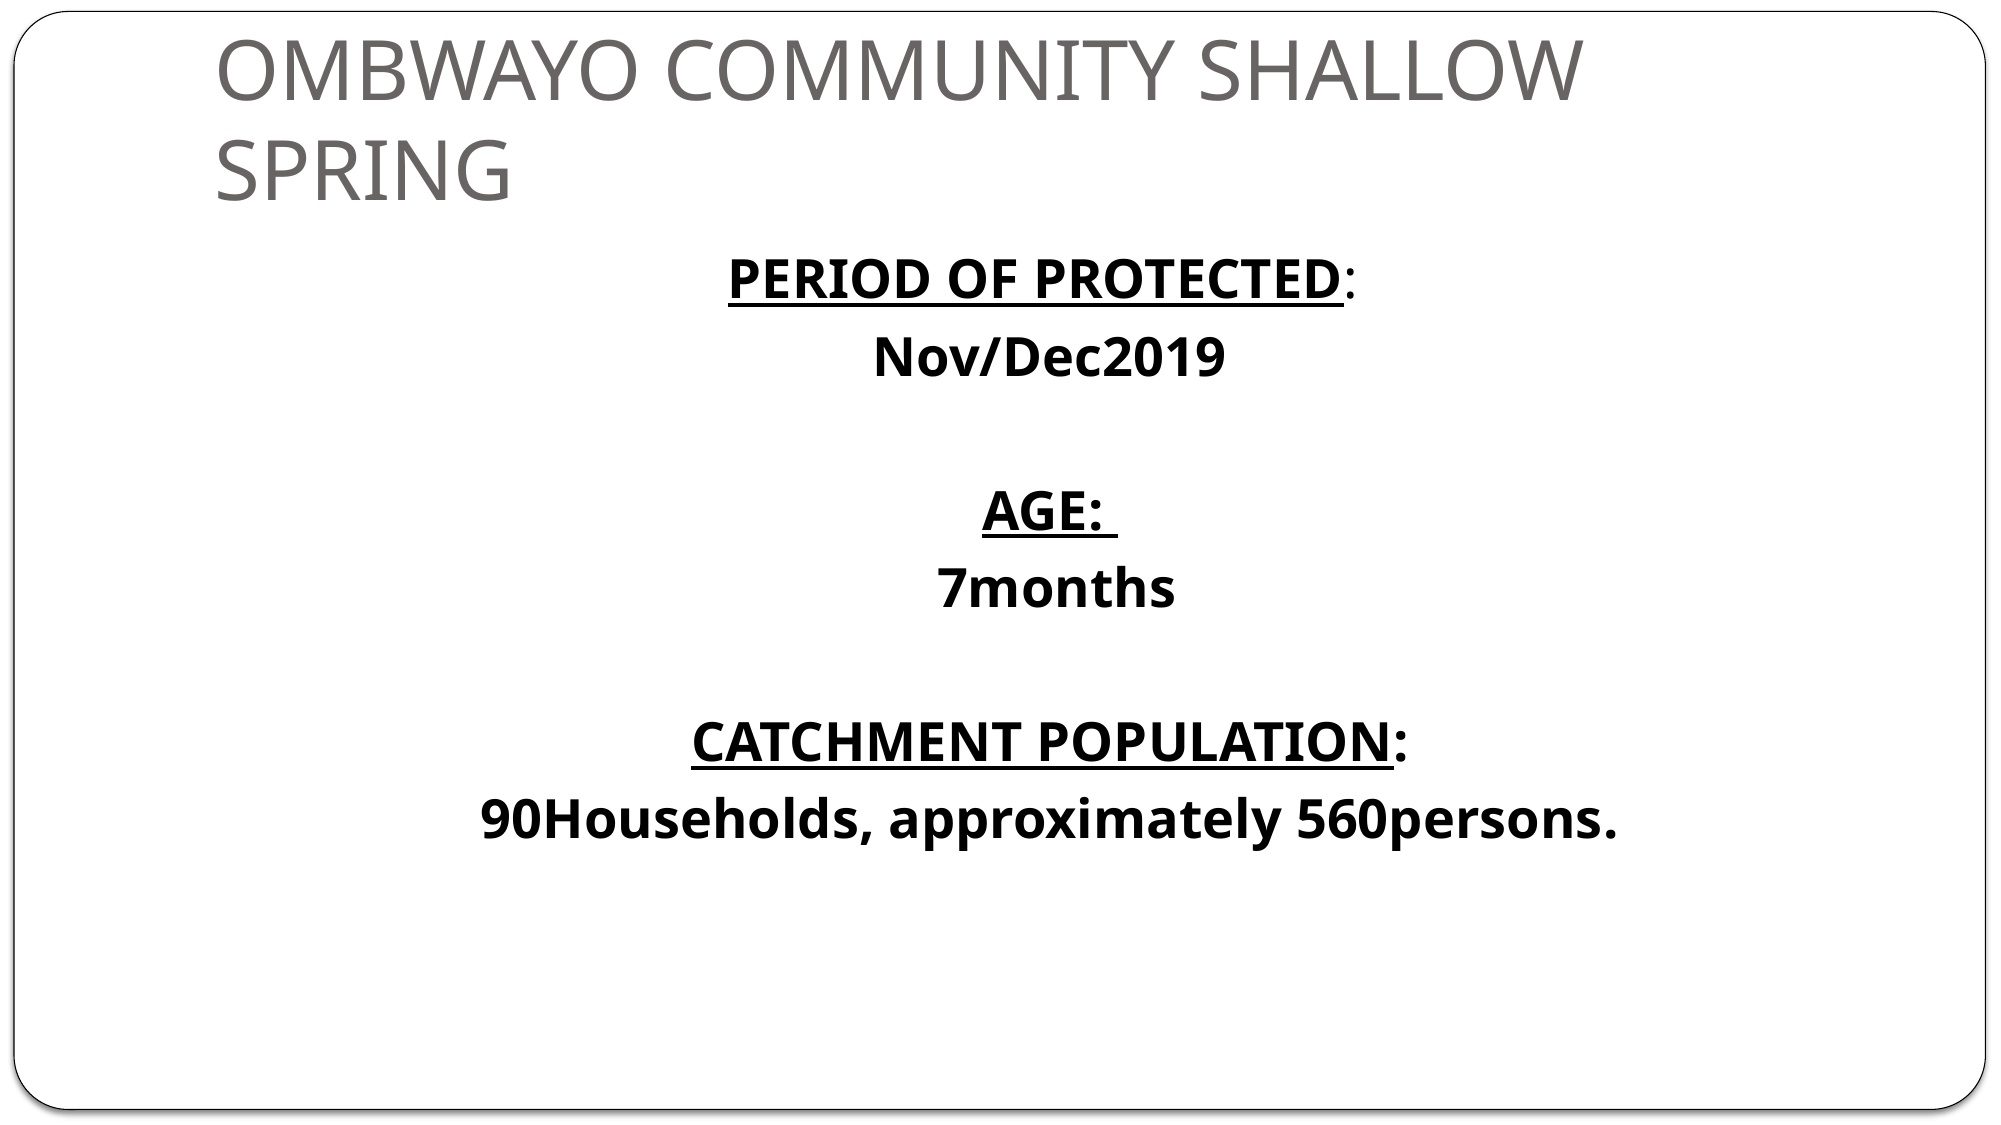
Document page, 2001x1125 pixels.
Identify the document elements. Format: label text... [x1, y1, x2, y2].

title OMBWAYO COMMUNITY SHALLOW SPRING [200, 45, 1900, 233]
list PERIOD OF PROTECTED: Nov/Dec2019 AGE: 7months CATCHMENT POPULATION: 90Households, approximately 560persons. [200, 237, 1900, 988]
